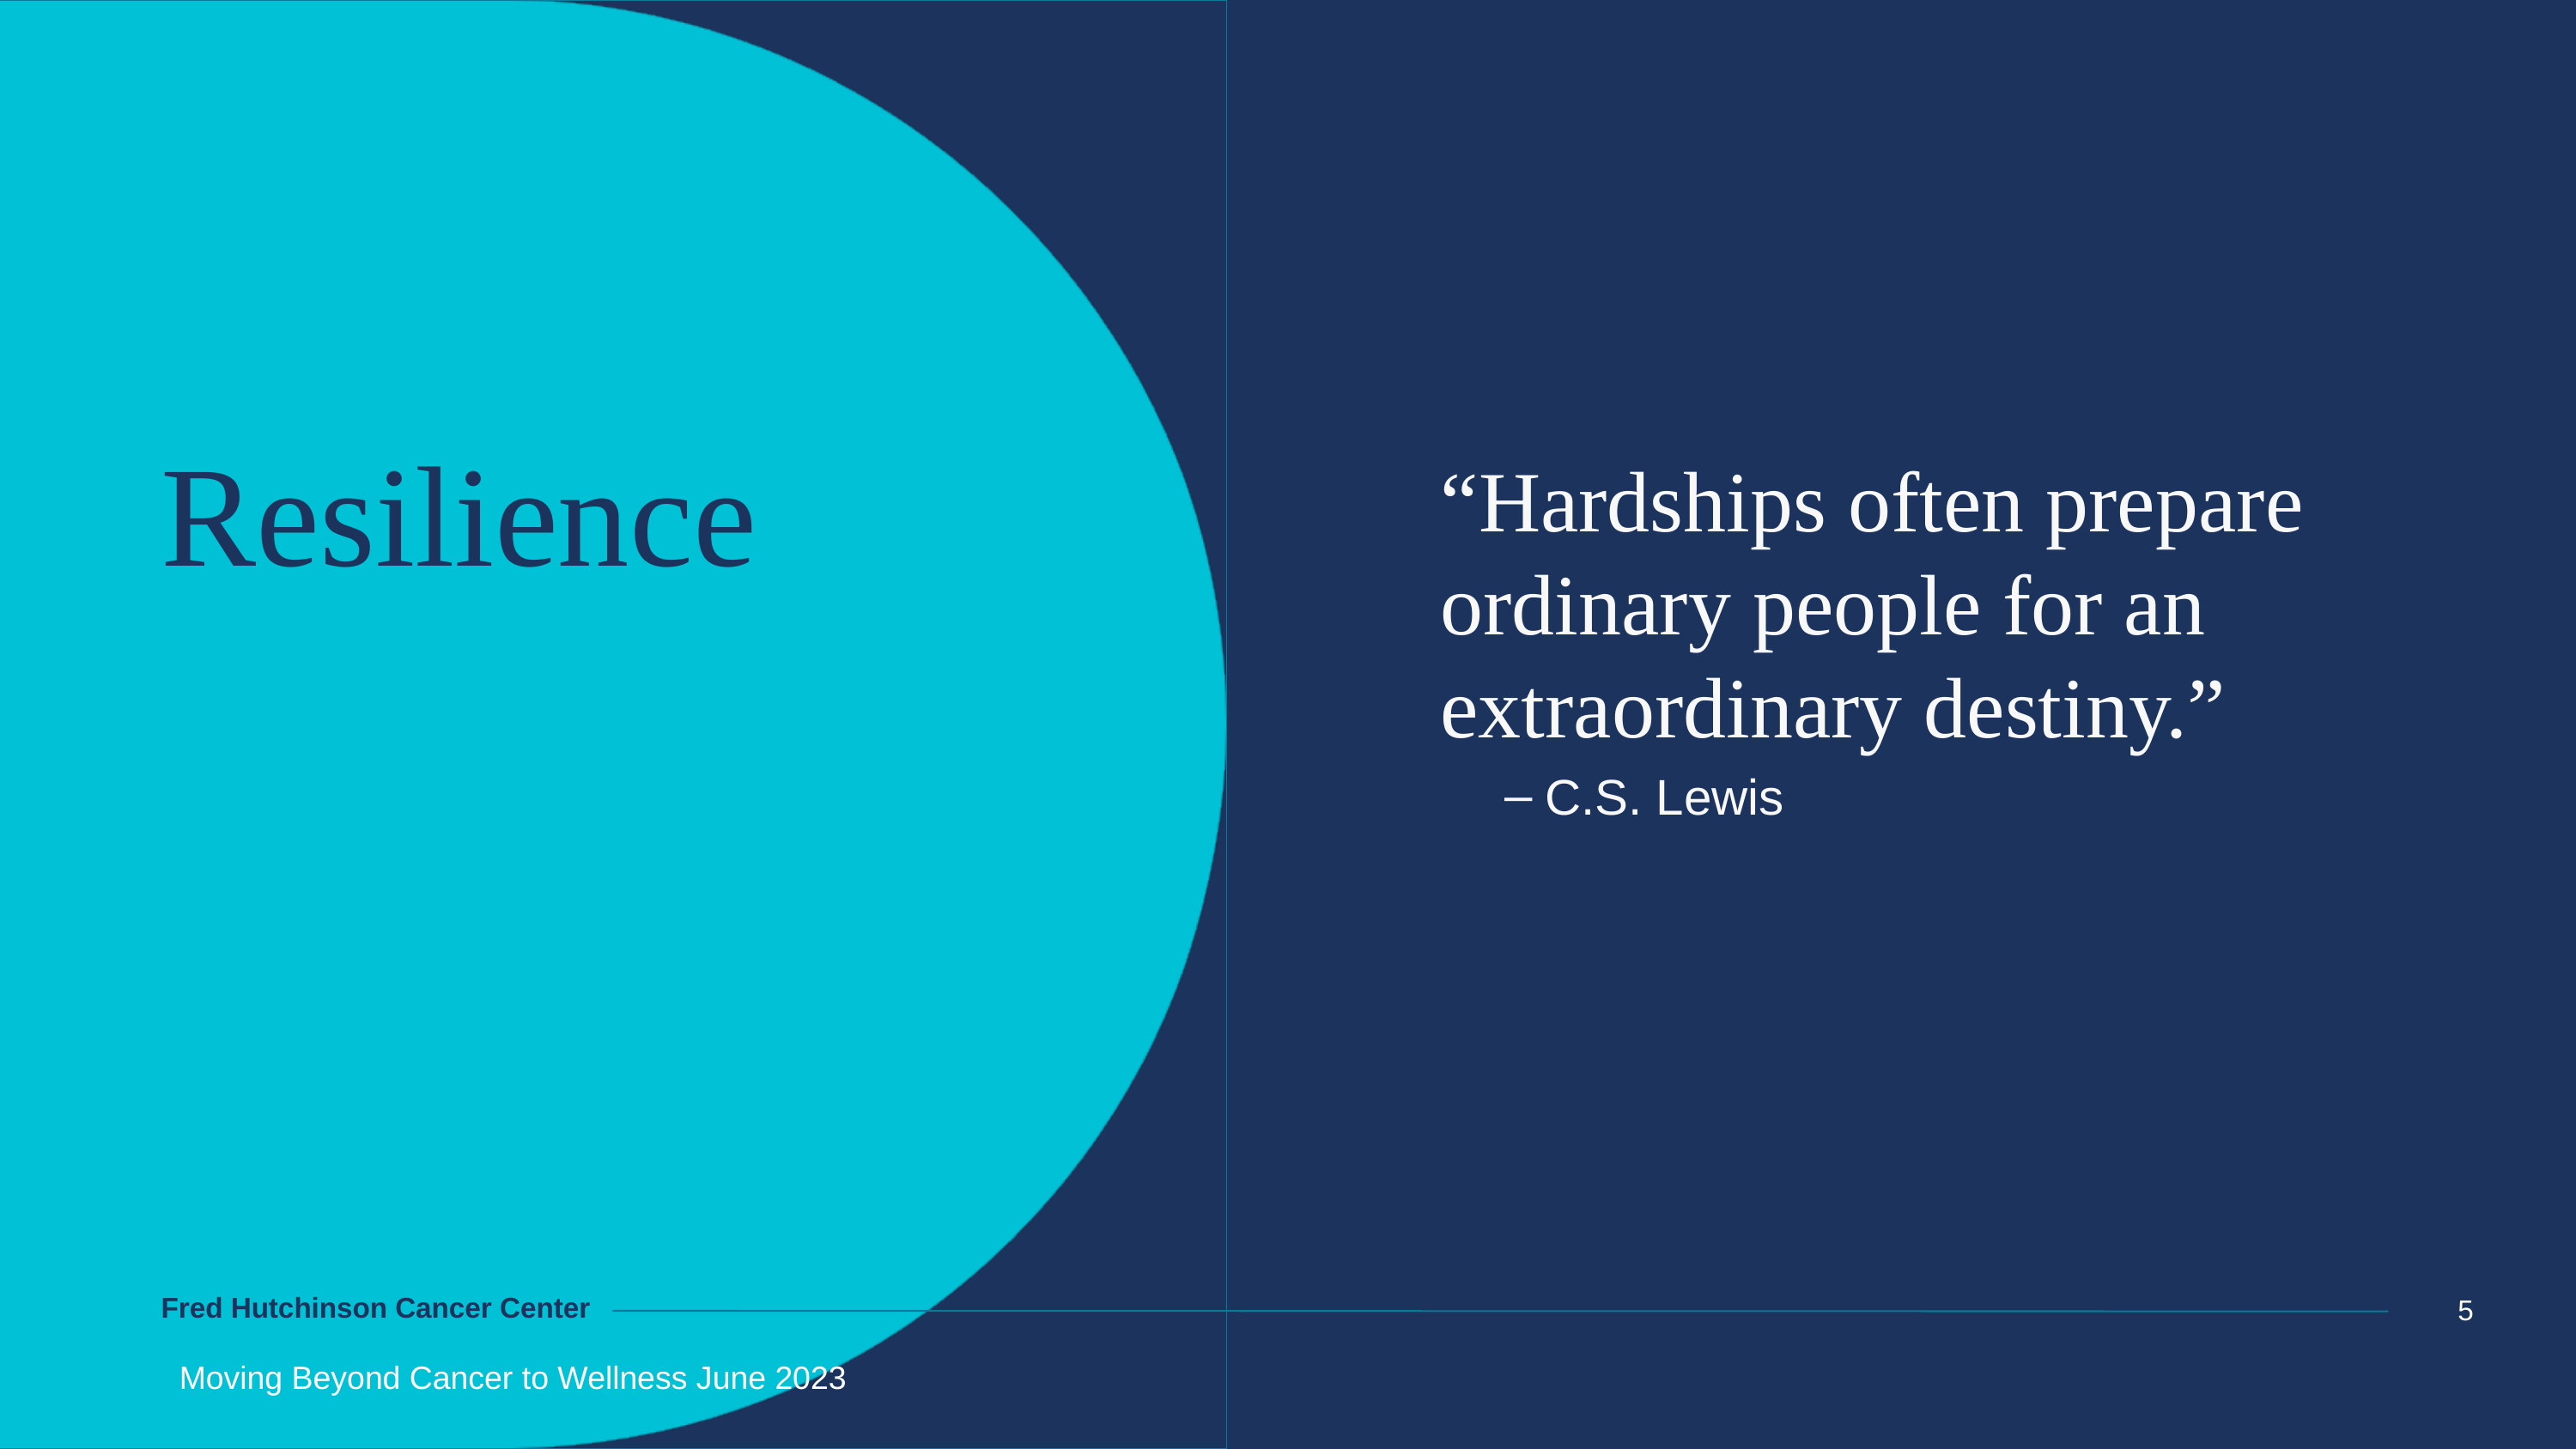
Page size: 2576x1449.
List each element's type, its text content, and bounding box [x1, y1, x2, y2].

text_box Moving Beyond Cancer to Wellness June 2023 [166, 1350, 2409, 1428]
picture [0, 2, 1225, 1447]
text_box “Hardships often prepare ordinary people for an extraordinary destiny.” C.S. Lewis [1427, 440, 2523, 901]
list Resilience [148, 416, 903, 1033]
